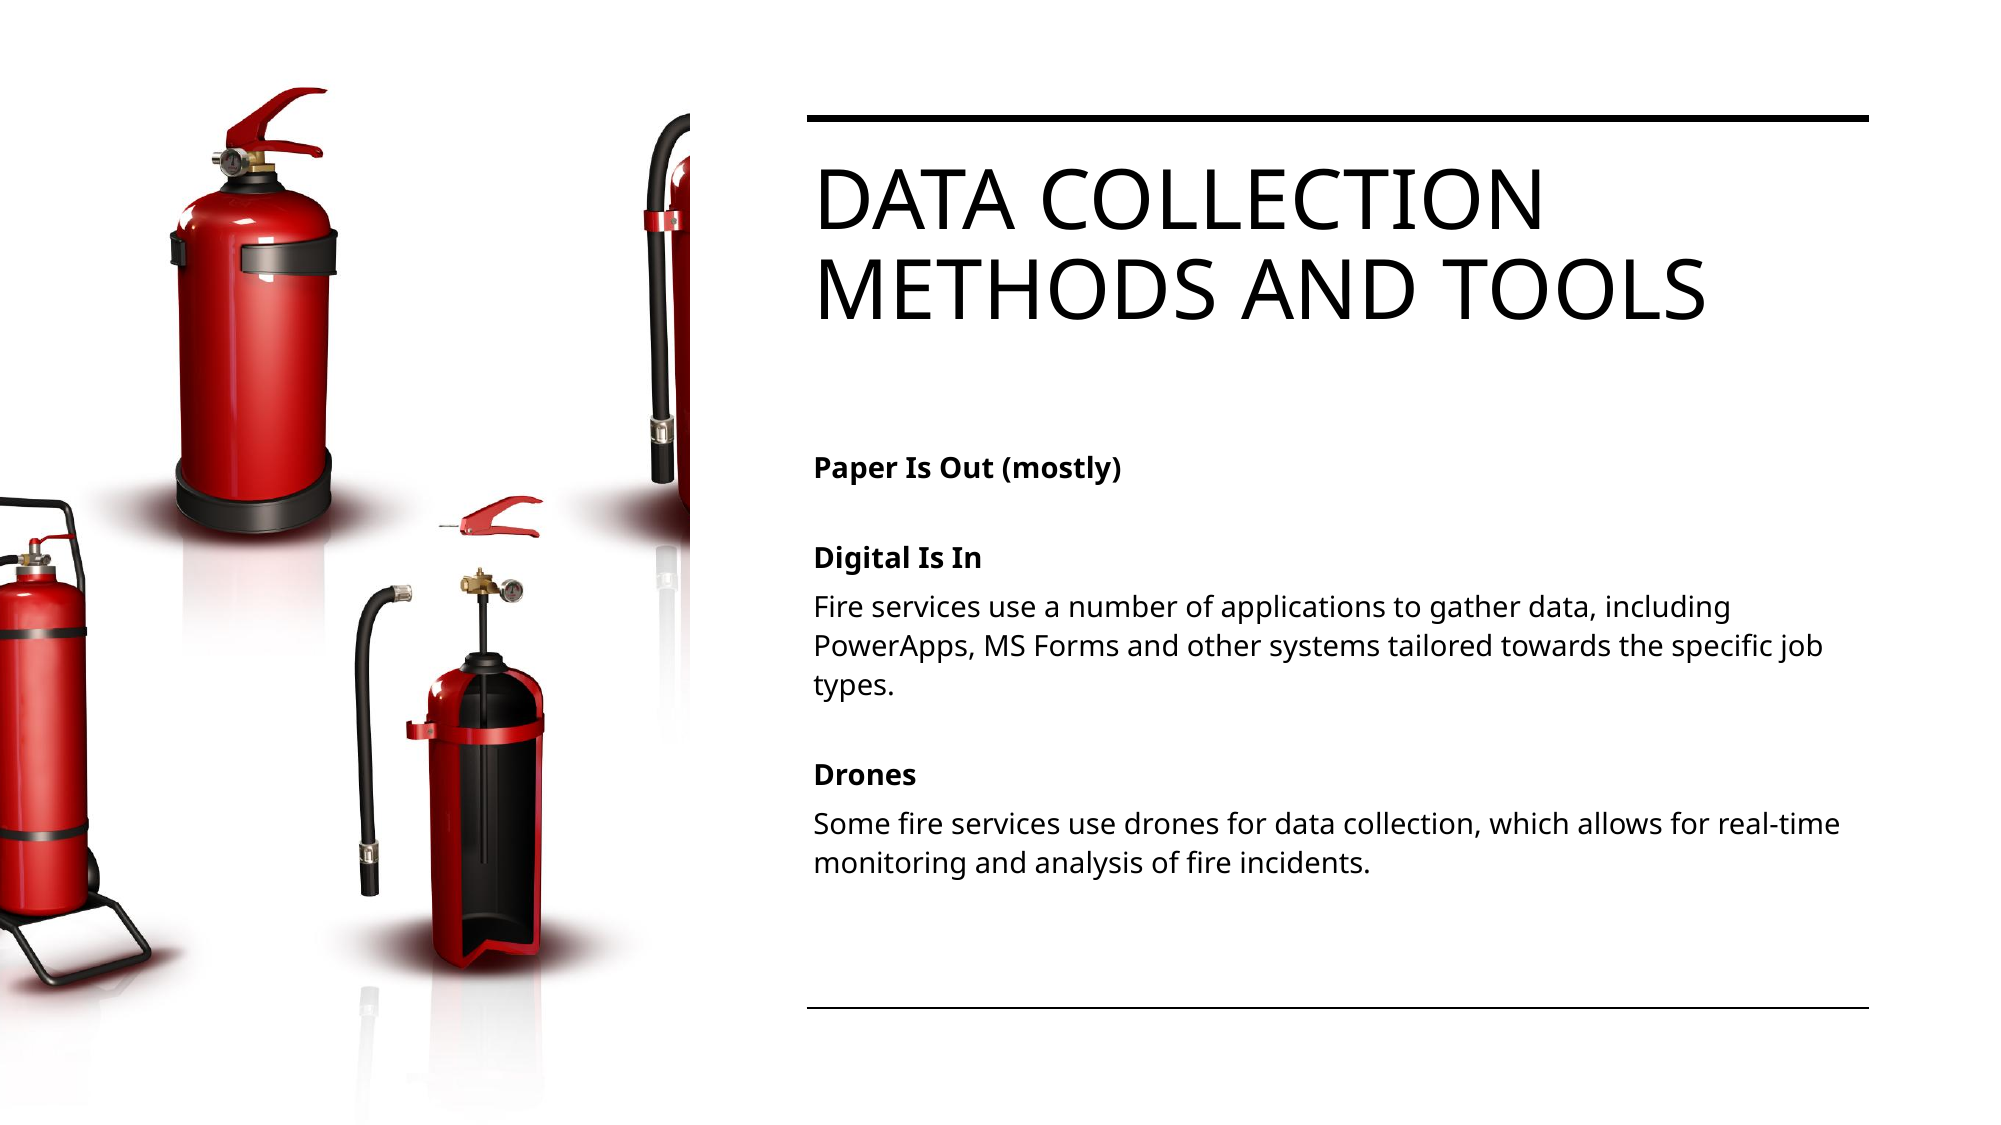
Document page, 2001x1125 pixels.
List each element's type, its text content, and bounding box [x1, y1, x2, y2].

list Paper Is Out (mostly) Digital Is In Fire services use a number of applications to gather data, including PowerApps, MS Forms and other systems tailored towards the specific job types. Drones Some fire services use drones for data collection, which allows for real-time monitoring and analysis of fire incidents. [798, 438, 1886, 1052]
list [0, 0, 690, 1125]
title Data collection methods and tools [798, 149, 1886, 365]
text_box [690, 0, 2000, 1125]
